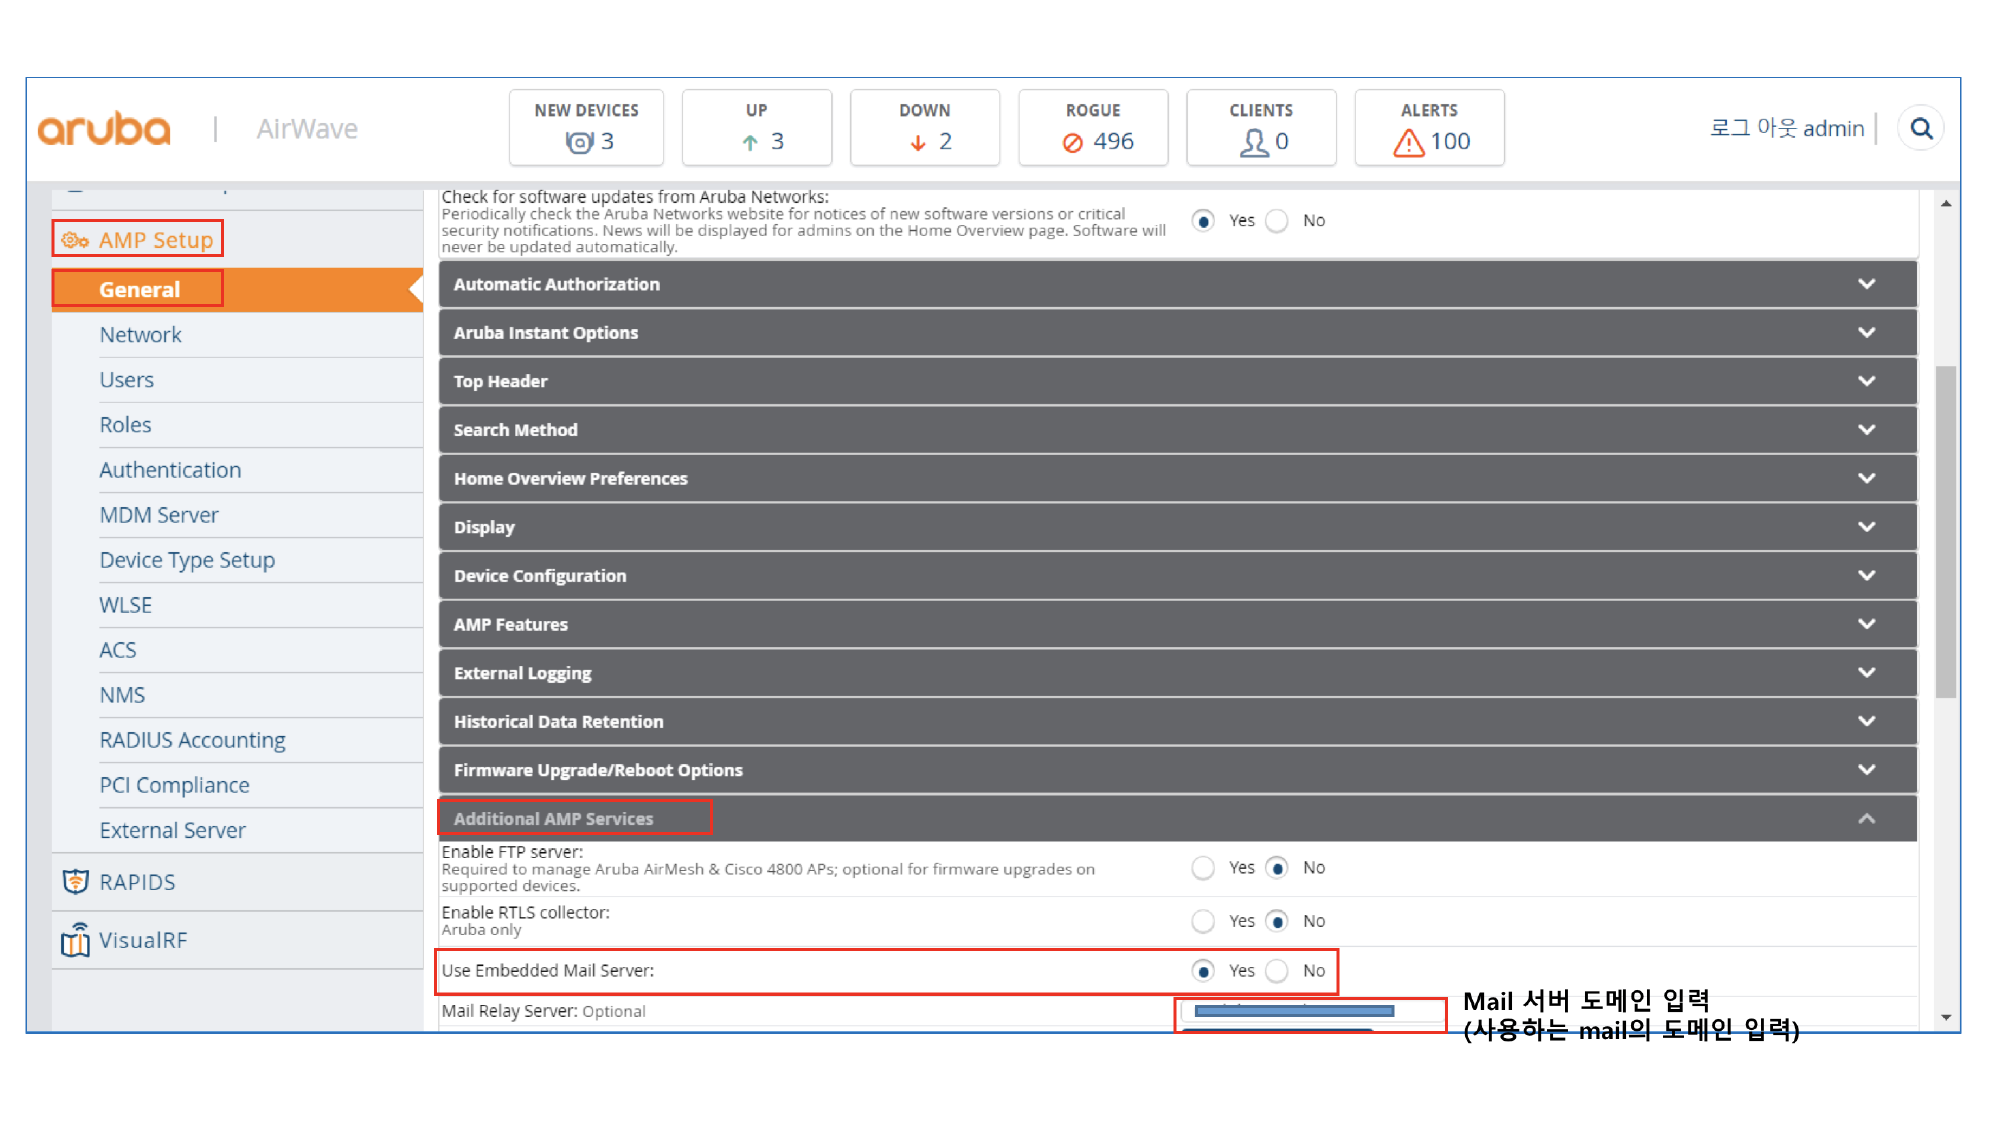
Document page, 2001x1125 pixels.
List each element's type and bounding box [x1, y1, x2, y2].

picture [0, 58, 2000, 1067]
